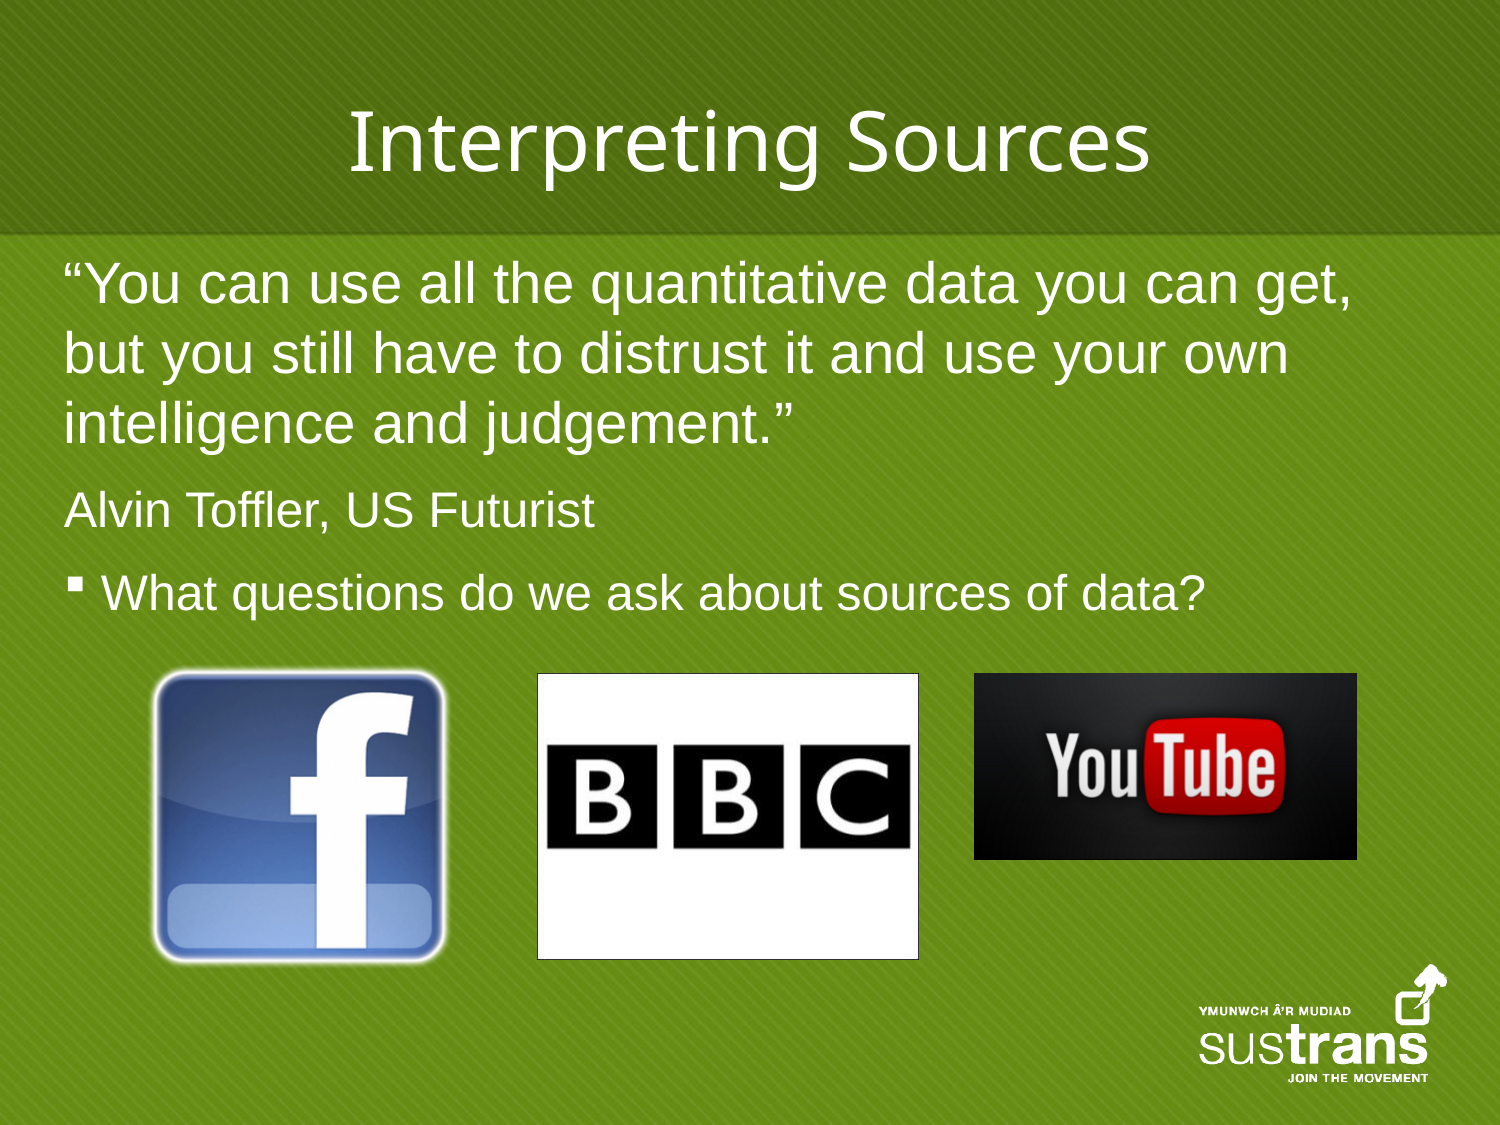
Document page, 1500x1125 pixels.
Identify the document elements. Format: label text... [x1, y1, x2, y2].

picture [0, 0, 1500, 1125]
title Interpreting Sources [76, 44, 1425, 232]
list “You can use all the quantitative data you can get, but you still have to distrust it and use your own intelligence and judgement.” Alvin Toffler, US Futurist What questions do we ask about sources of data? [48, 237, 1408, 815]
